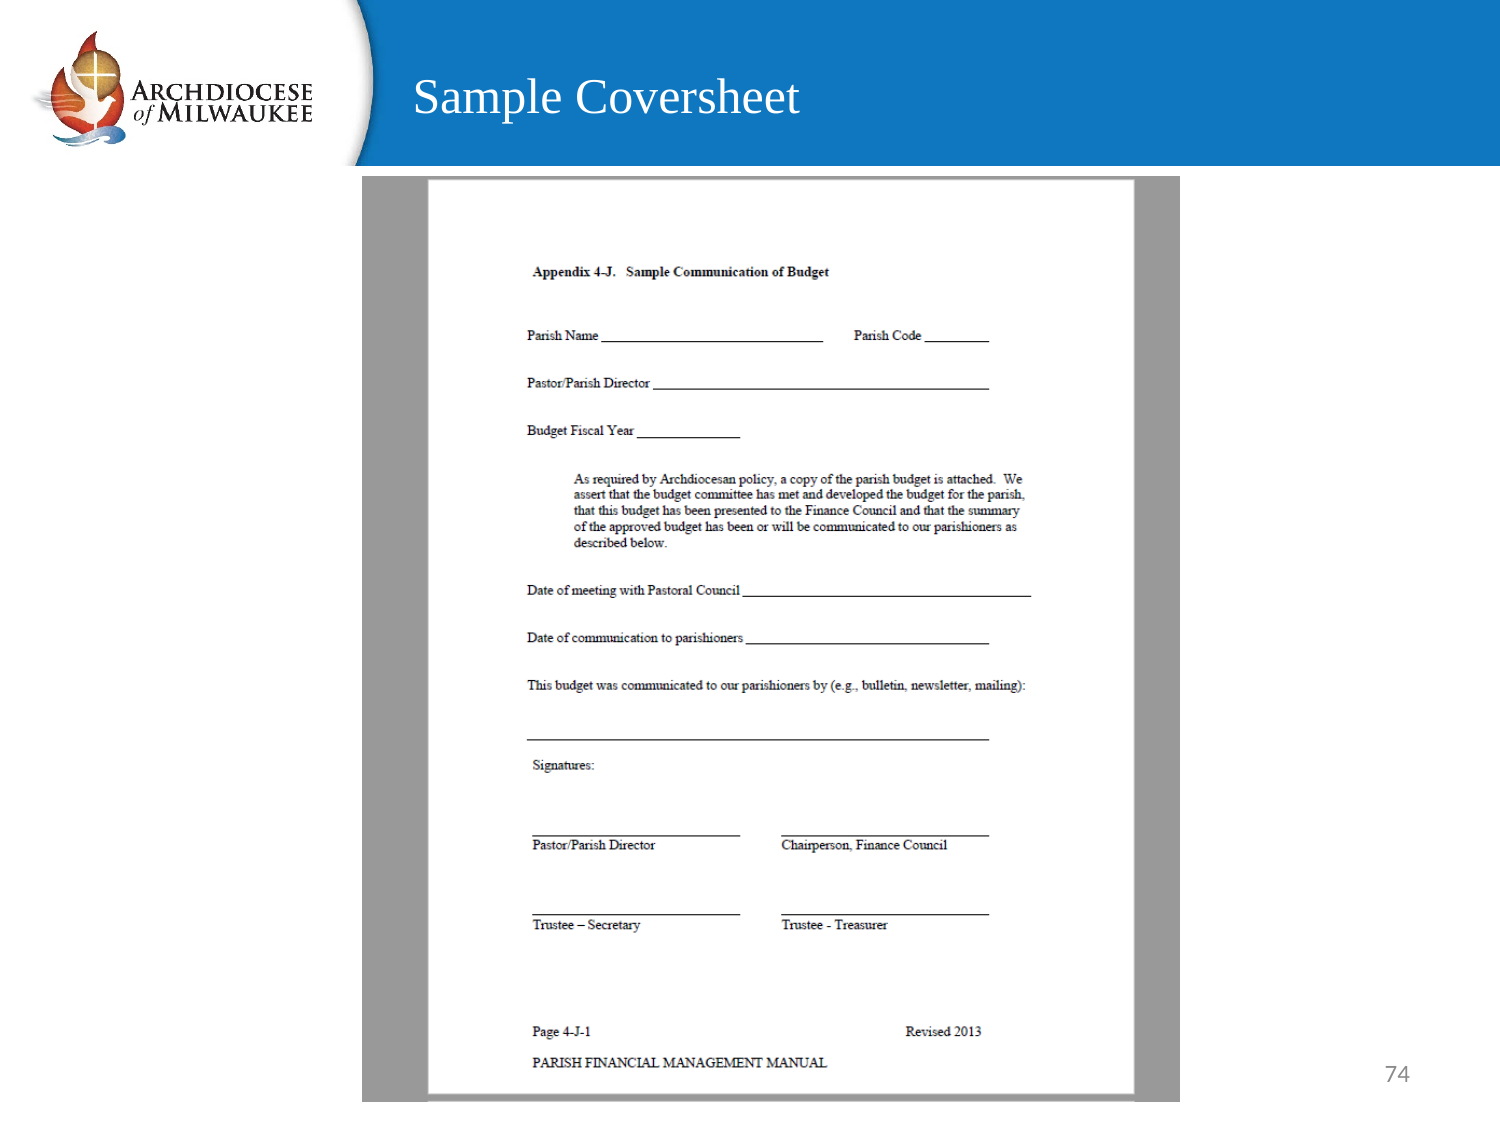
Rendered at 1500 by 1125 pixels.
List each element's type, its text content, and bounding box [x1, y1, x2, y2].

picture [22, 1, 313, 175]
slide_number 74 [1184, 1042, 1425, 1103]
picture [362, 176, 1181, 1102]
picture [340, 0, 1500, 166]
